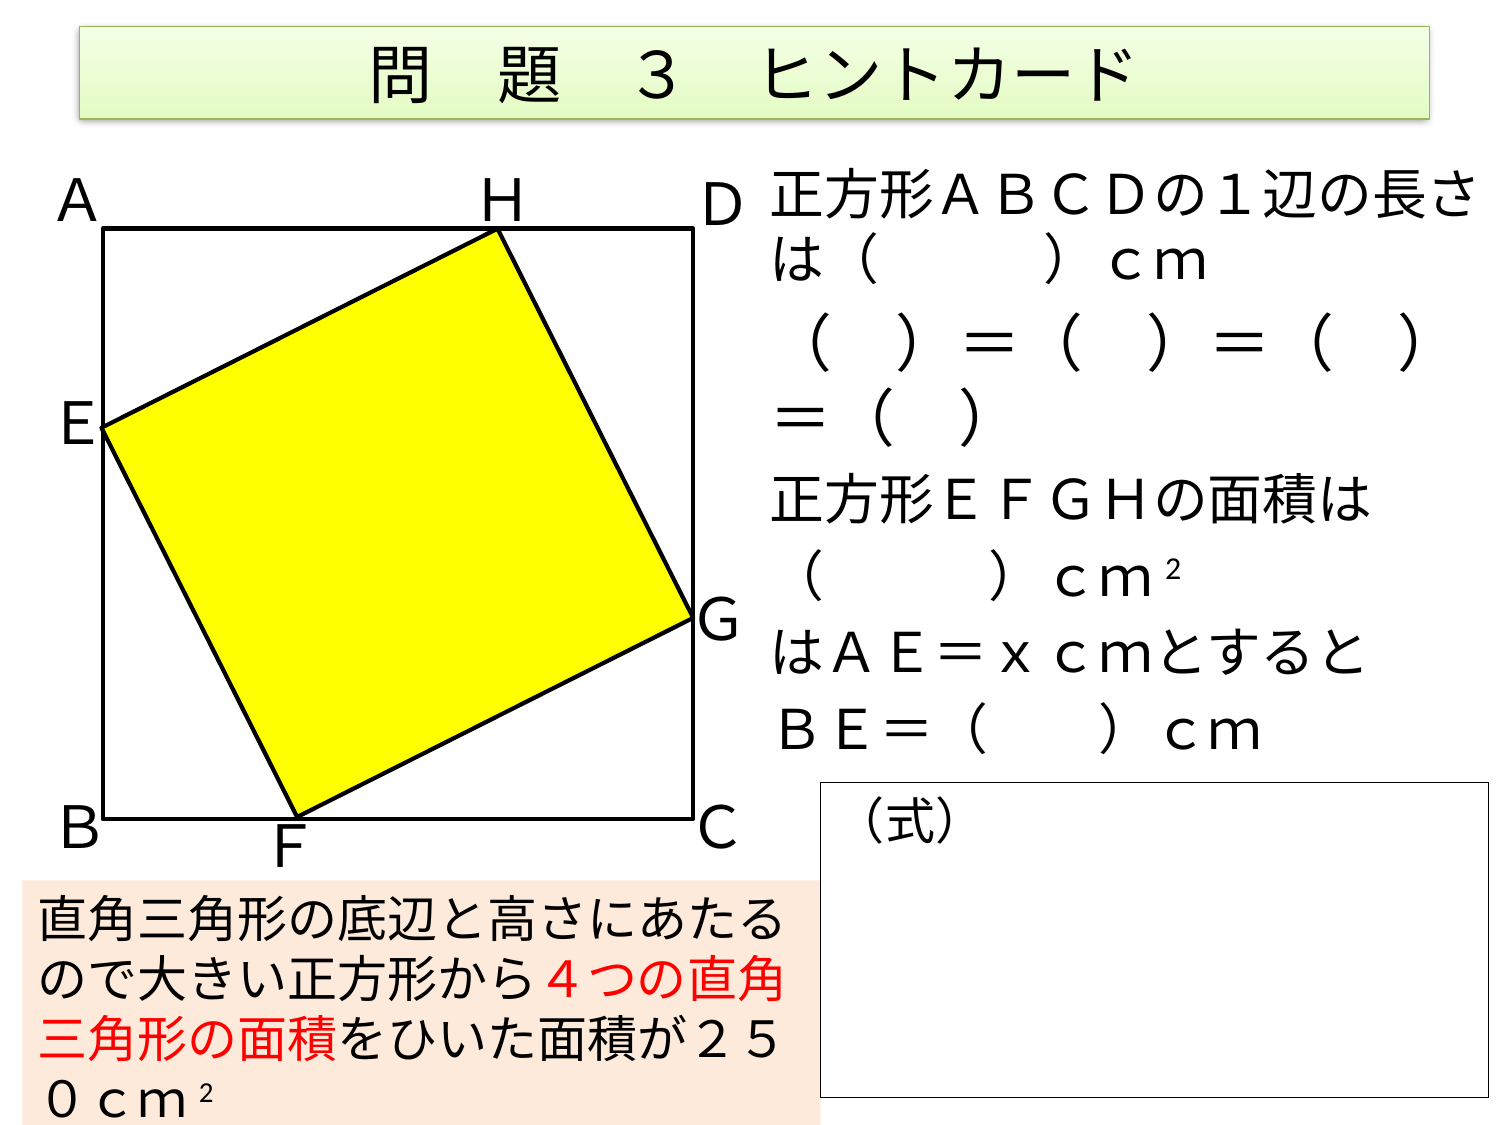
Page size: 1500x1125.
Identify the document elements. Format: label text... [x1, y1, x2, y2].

text_box Ｄ [678, 159, 767, 245]
text_box Ｇ [674, 574, 763, 660]
text_box [334, 631, 695, 821]
text_box （式） [820, 782, 1489, 1098]
text_box [507, 226, 695, 574]
text_box [117, 240, 674, 801]
text_box Ｃ [673, 782, 762, 868]
text_box Ｂ [36, 782, 124, 868]
text_box Ｅ [34, 378, 122, 464]
text_box Ｆ [246, 801, 334, 880]
list 正方形ＡＢＣＤの１辺の長さは（ ）ｃｍ （ ）＝（ ）＝（ ）＝（ ） 正方形ＥＦＧＨの面積は （ ）ｃｍ2 はＡＥ＝ｘｃｍとすると ＢＥ＝（ ）ｃｍ [754, 152, 1500, 774]
text_box 直角三角形の底辺と高さにあたるので大きい正方形から４つの直角三角形の面積をひいた面積が２５０ｃｍ2 [22, 880, 821, 1125]
text_box Ａ [34, 155, 122, 241]
text_box Ｈ [459, 155, 547, 240]
title 問 題 ３ ヒントカード [79, 26, 1430, 120]
text_box [101, 464, 286, 821]
text_box [101, 226, 468, 414]
